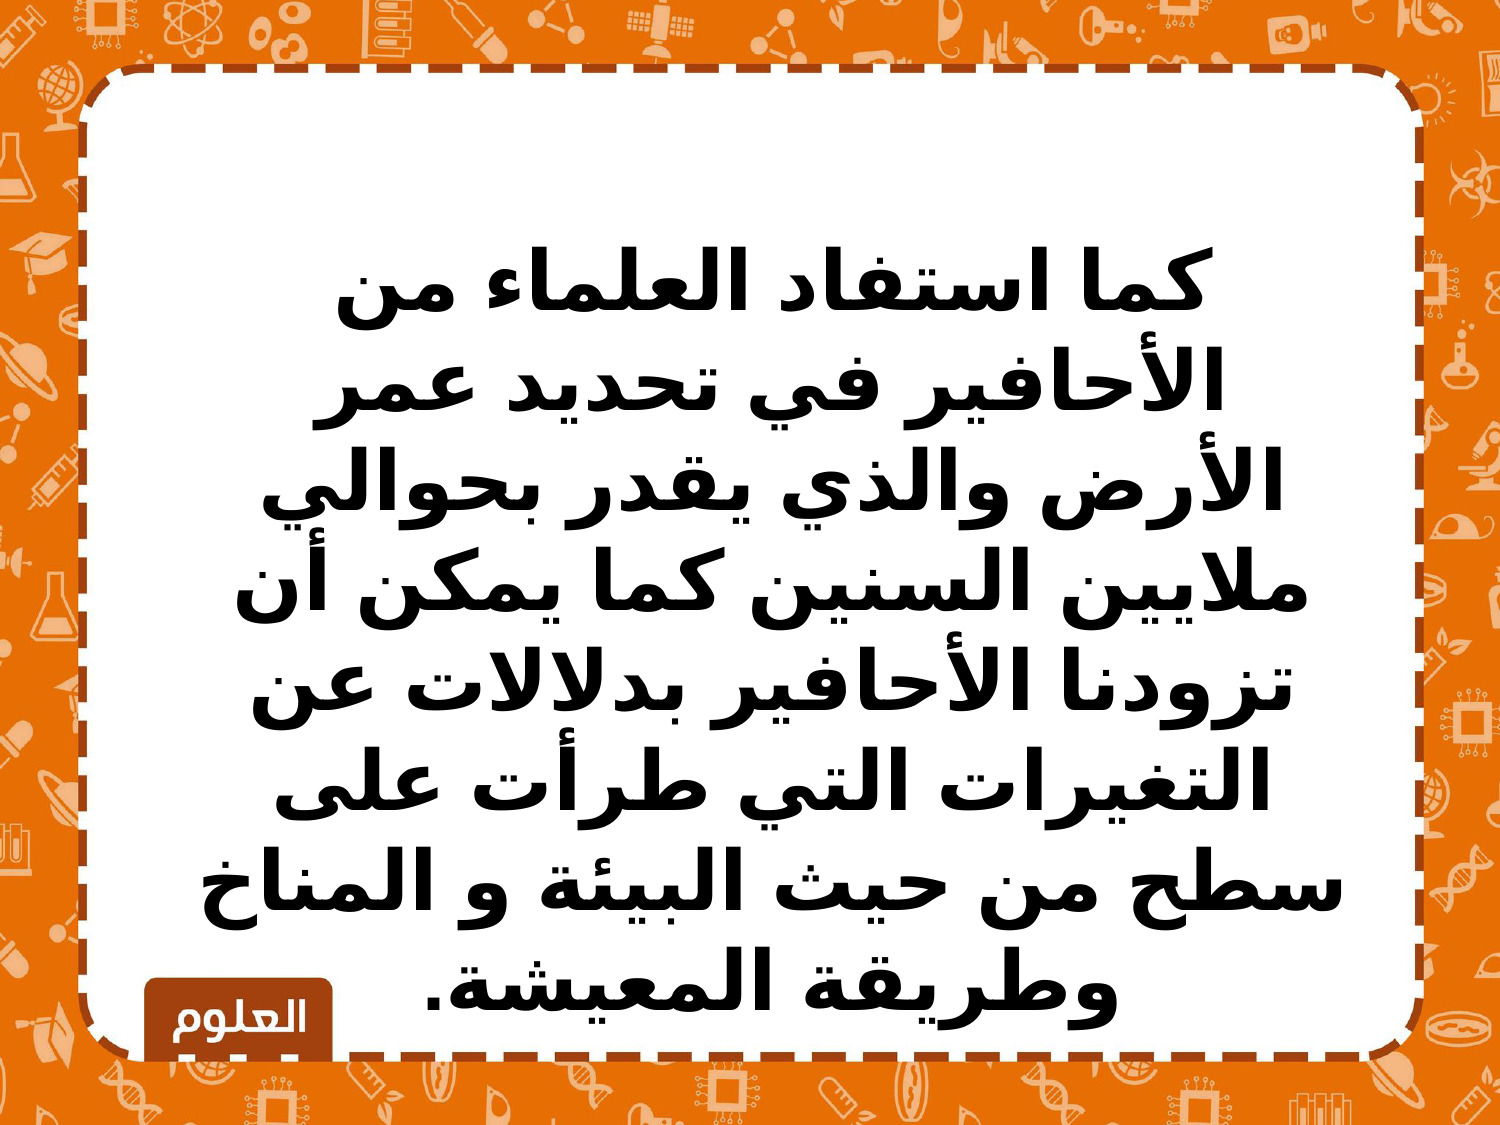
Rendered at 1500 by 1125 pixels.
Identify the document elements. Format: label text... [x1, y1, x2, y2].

text_box كما استفاد العلماء من الأحافير في تحديد عمر الأرض والذي يقدر بحوالي ملايين السنين كما يمكن أن تزودنا الأحافير بدلالات عن التغيرات التي طرأت على سطح من حيث البيئة و المناخ وطريقة المعيشة. [171, 219, 1376, 1035]
picture [0, 0, 1500, 1125]
